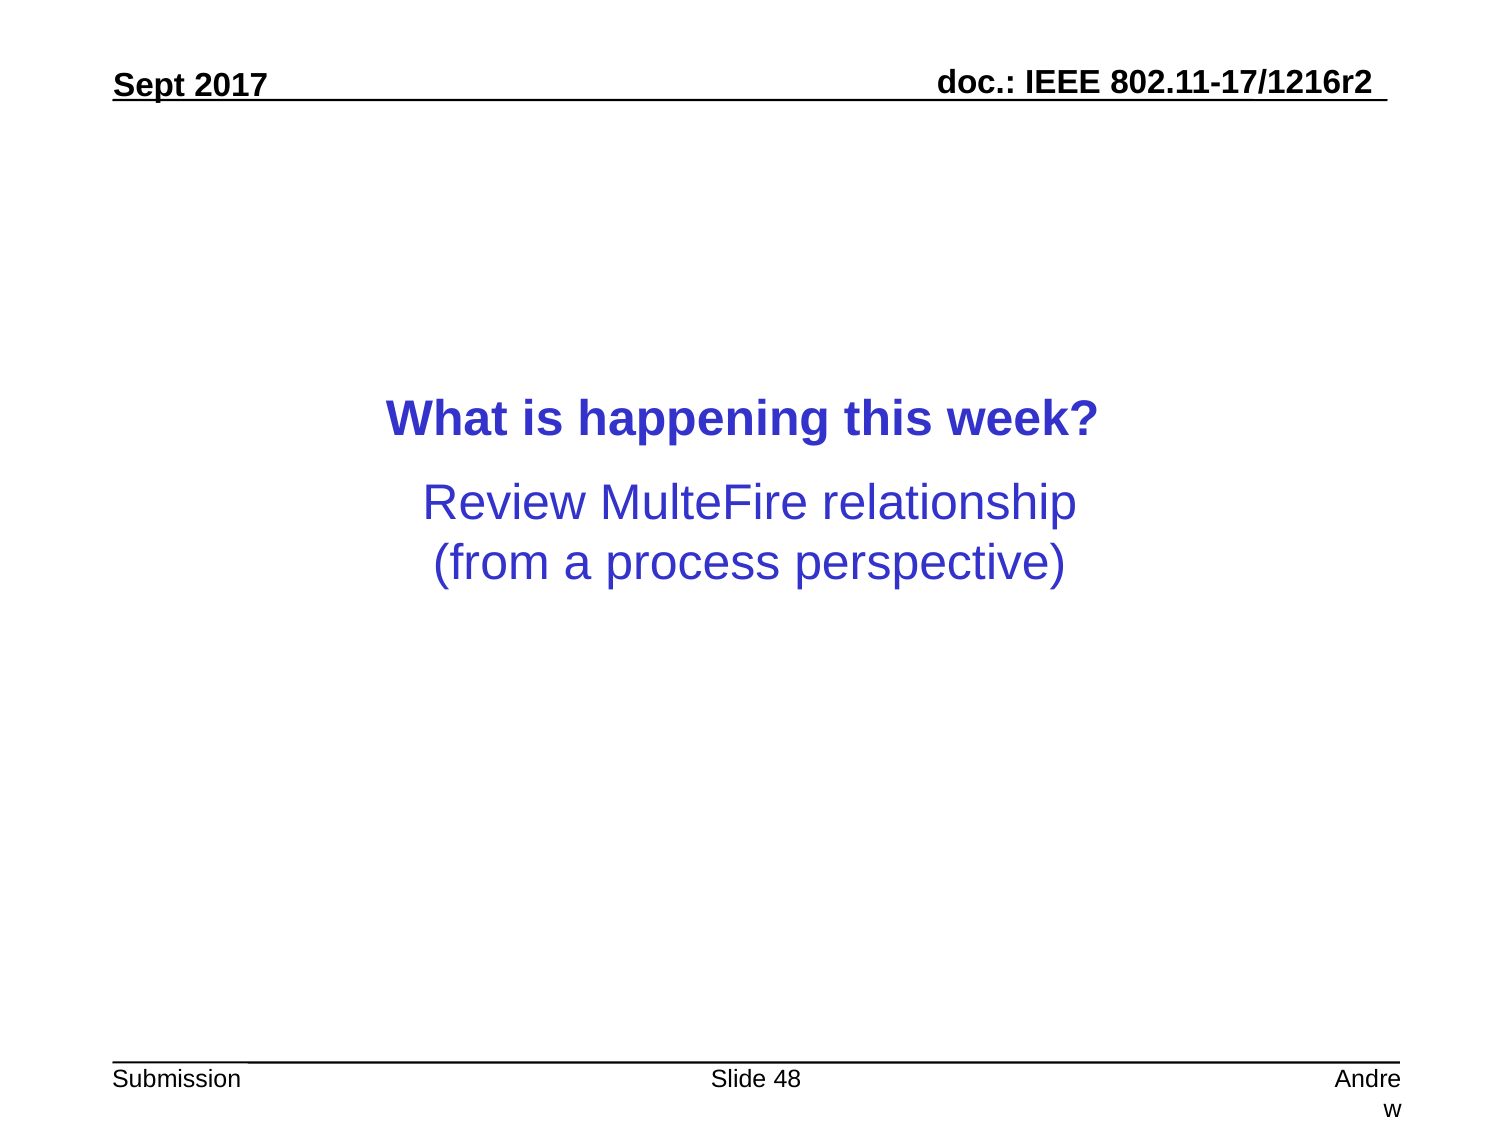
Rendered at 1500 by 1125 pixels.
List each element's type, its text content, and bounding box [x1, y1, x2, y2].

list What is happening this week? Review MulteFire relationship (from a process perspective) [112, 324, 1388, 650]
slide_number Slide 48 [709, 1061, 803, 1093]
footer Andrew Myles, Cisco [1320, 1061, 1402, 1093]
